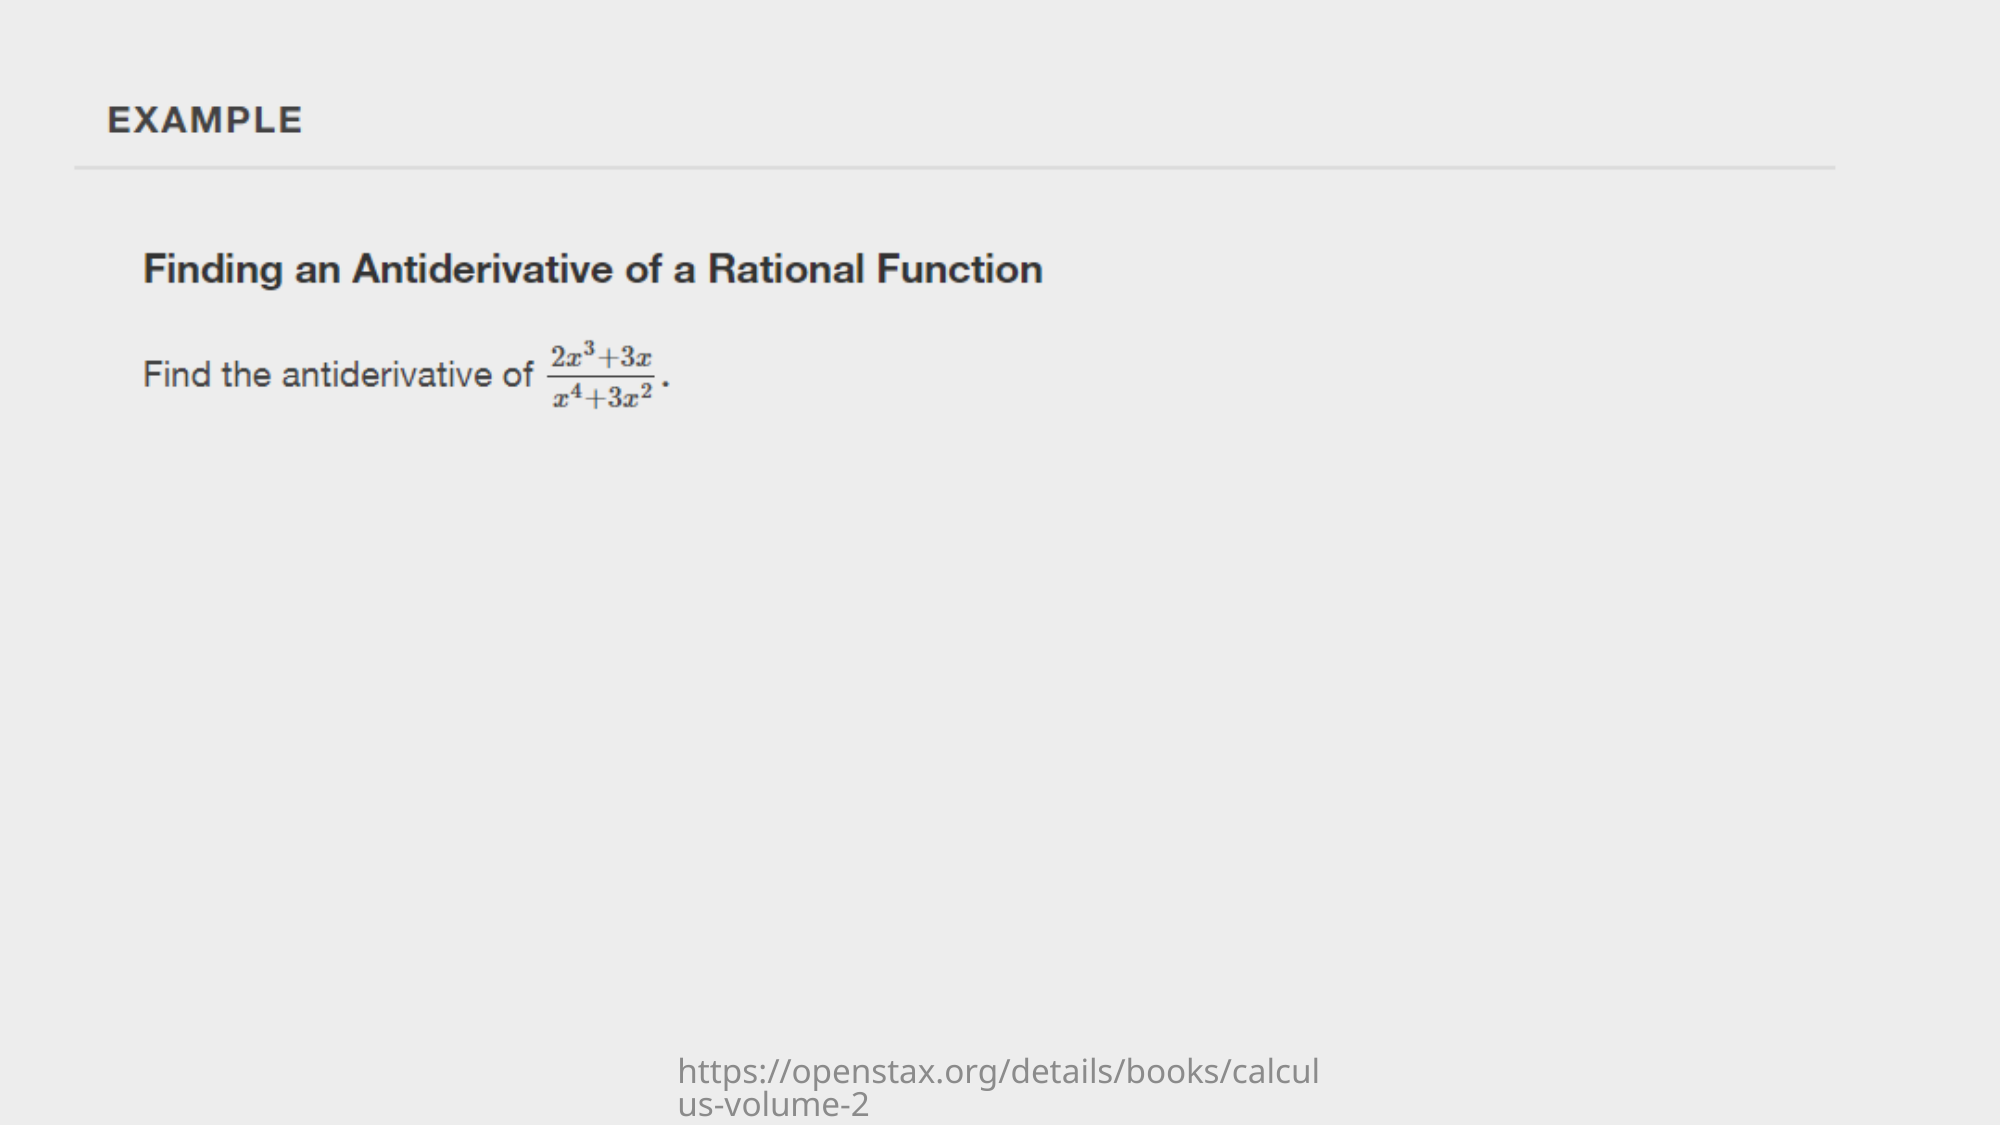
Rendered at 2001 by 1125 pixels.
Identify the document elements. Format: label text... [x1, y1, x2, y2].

picture [60, 34, 1858, 426]
footer https://openstax.org/details/books/calculus-volume-2 [662, 1042, 1338, 1103]
